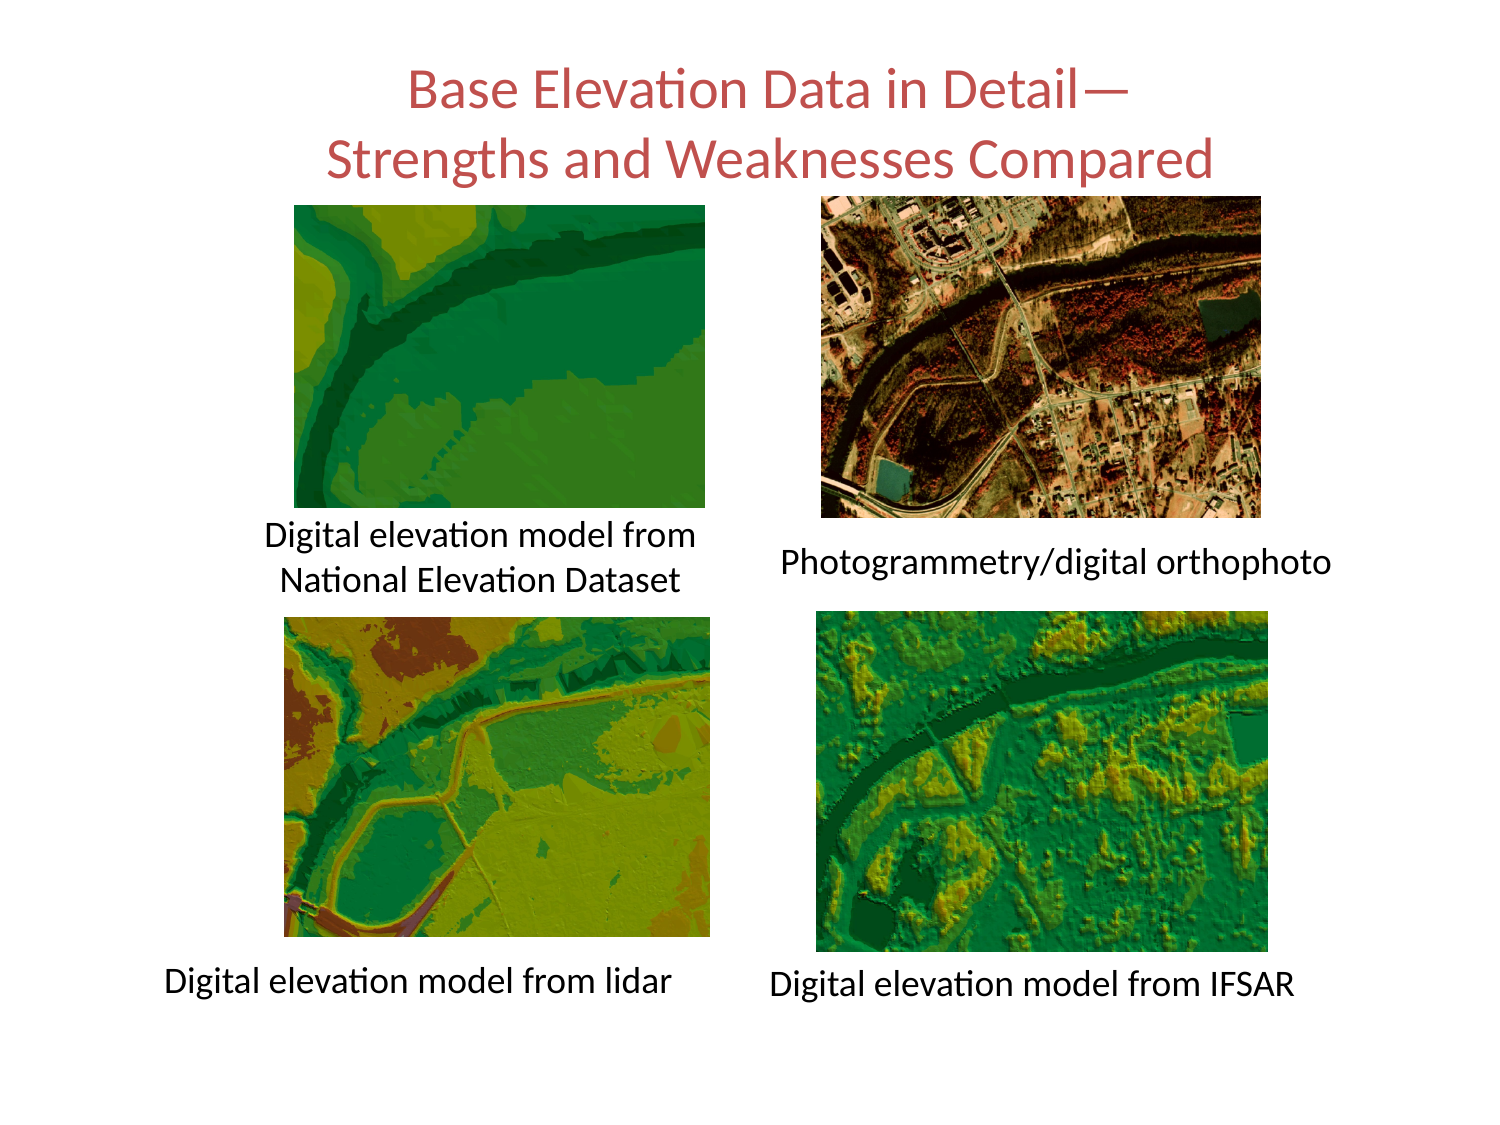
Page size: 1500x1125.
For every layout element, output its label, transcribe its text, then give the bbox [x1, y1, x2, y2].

text_box Base Elevation Data in Detail— Strengths and Weaknesses Compared [145, 43, 1396, 198]
text_box Photogrammetry/digital orthophoto [746, 529, 1366, 590]
text_box Digital elevation model from National Elevation Dataset [224, 503, 737, 608]
picture [283, 617, 711, 937]
picture [815, 611, 1268, 952]
picture [821, 195, 1261, 518]
picture [294, 205, 705, 508]
text_box Digital elevation model from lidar [118, 948, 719, 1009]
text_box Digital elevation model from IFSAR [708, 951, 1357, 1012]
